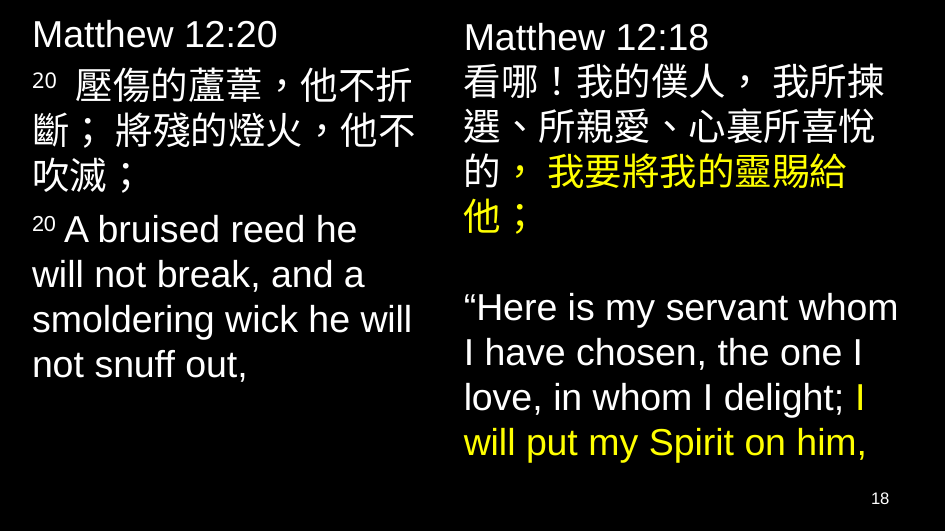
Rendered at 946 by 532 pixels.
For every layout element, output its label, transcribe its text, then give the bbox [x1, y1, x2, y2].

text_box Matthew 12:18 看哪！我的僕人， 我所揀選、所親愛、心裏所喜悅的， 我要將我的靈賜給他； 他必將公理傳給外邦。 “Here is my servant whom I have chosen, the one I love, in whom I delight; I will put my Spirit on him, [448, 5, 922, 471]
list Matthew 12:20 20 壓傷的蘆葦，他不折斷； 將殘的燈火，他不吹滅； 20 A bruised reed he will not break, and a smoldering wick he will not snuff out, [23, 5, 426, 479]
slide_number 18 [677, 483, 899, 522]
